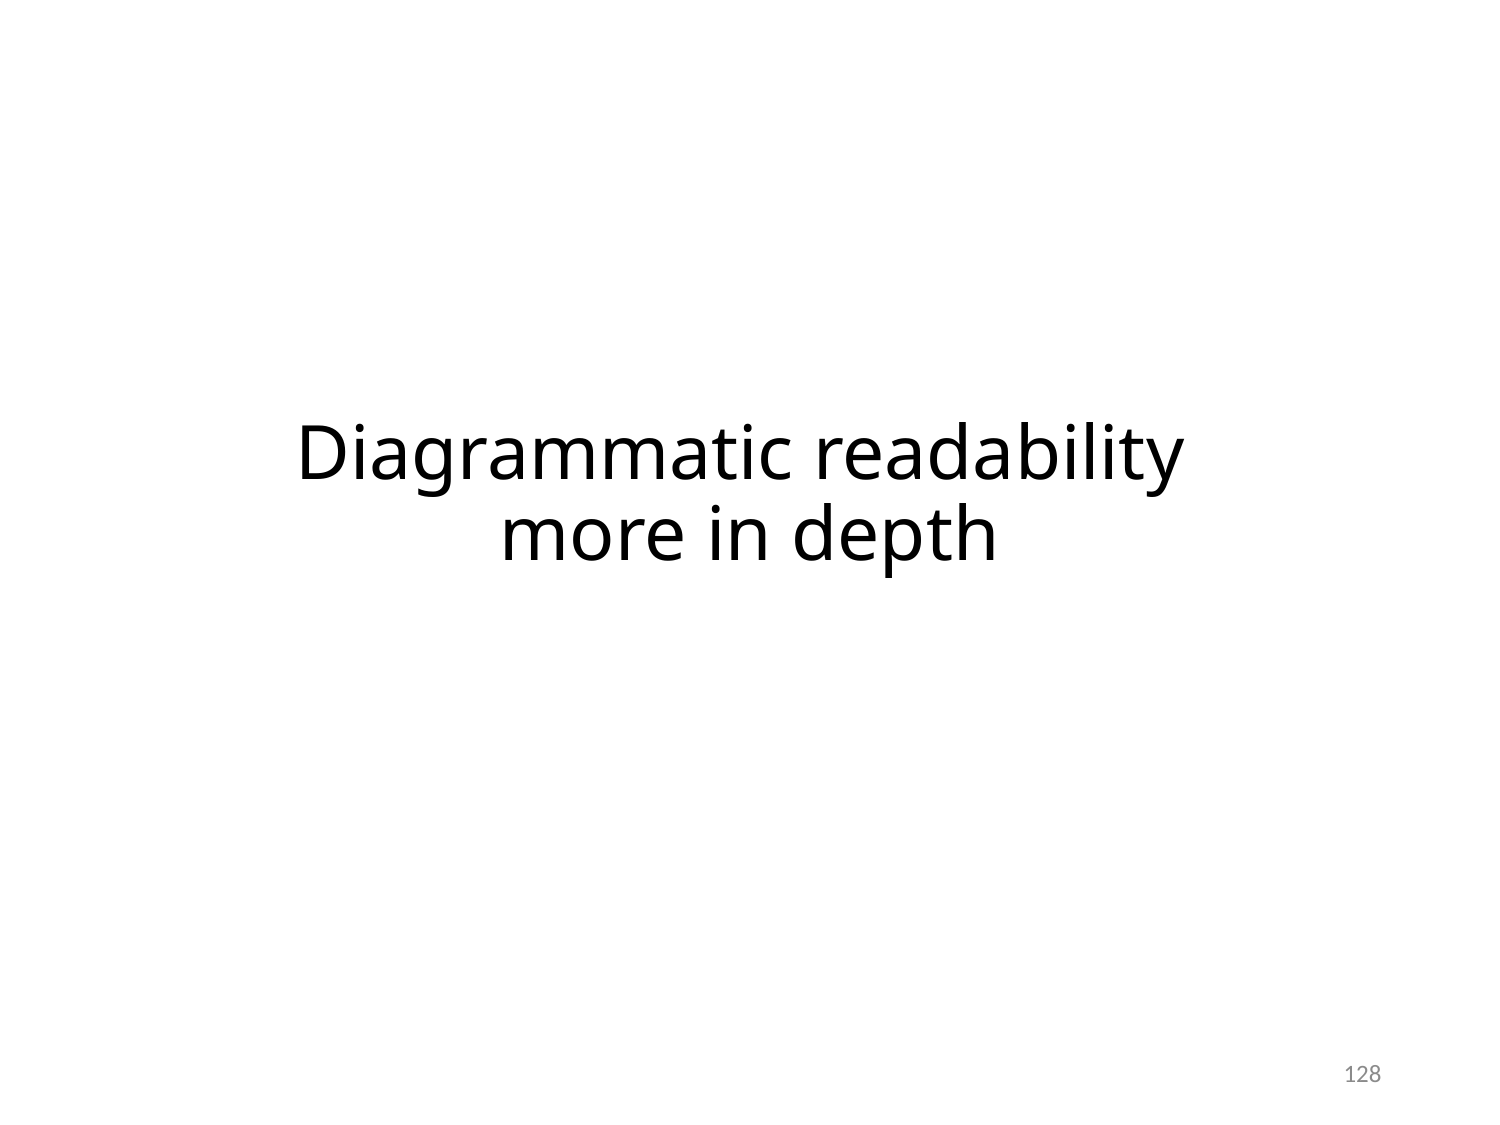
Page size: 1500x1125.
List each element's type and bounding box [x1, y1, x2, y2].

title [46, 386, 1454, 605]
slide_number [1059, 1042, 1397, 1103]
